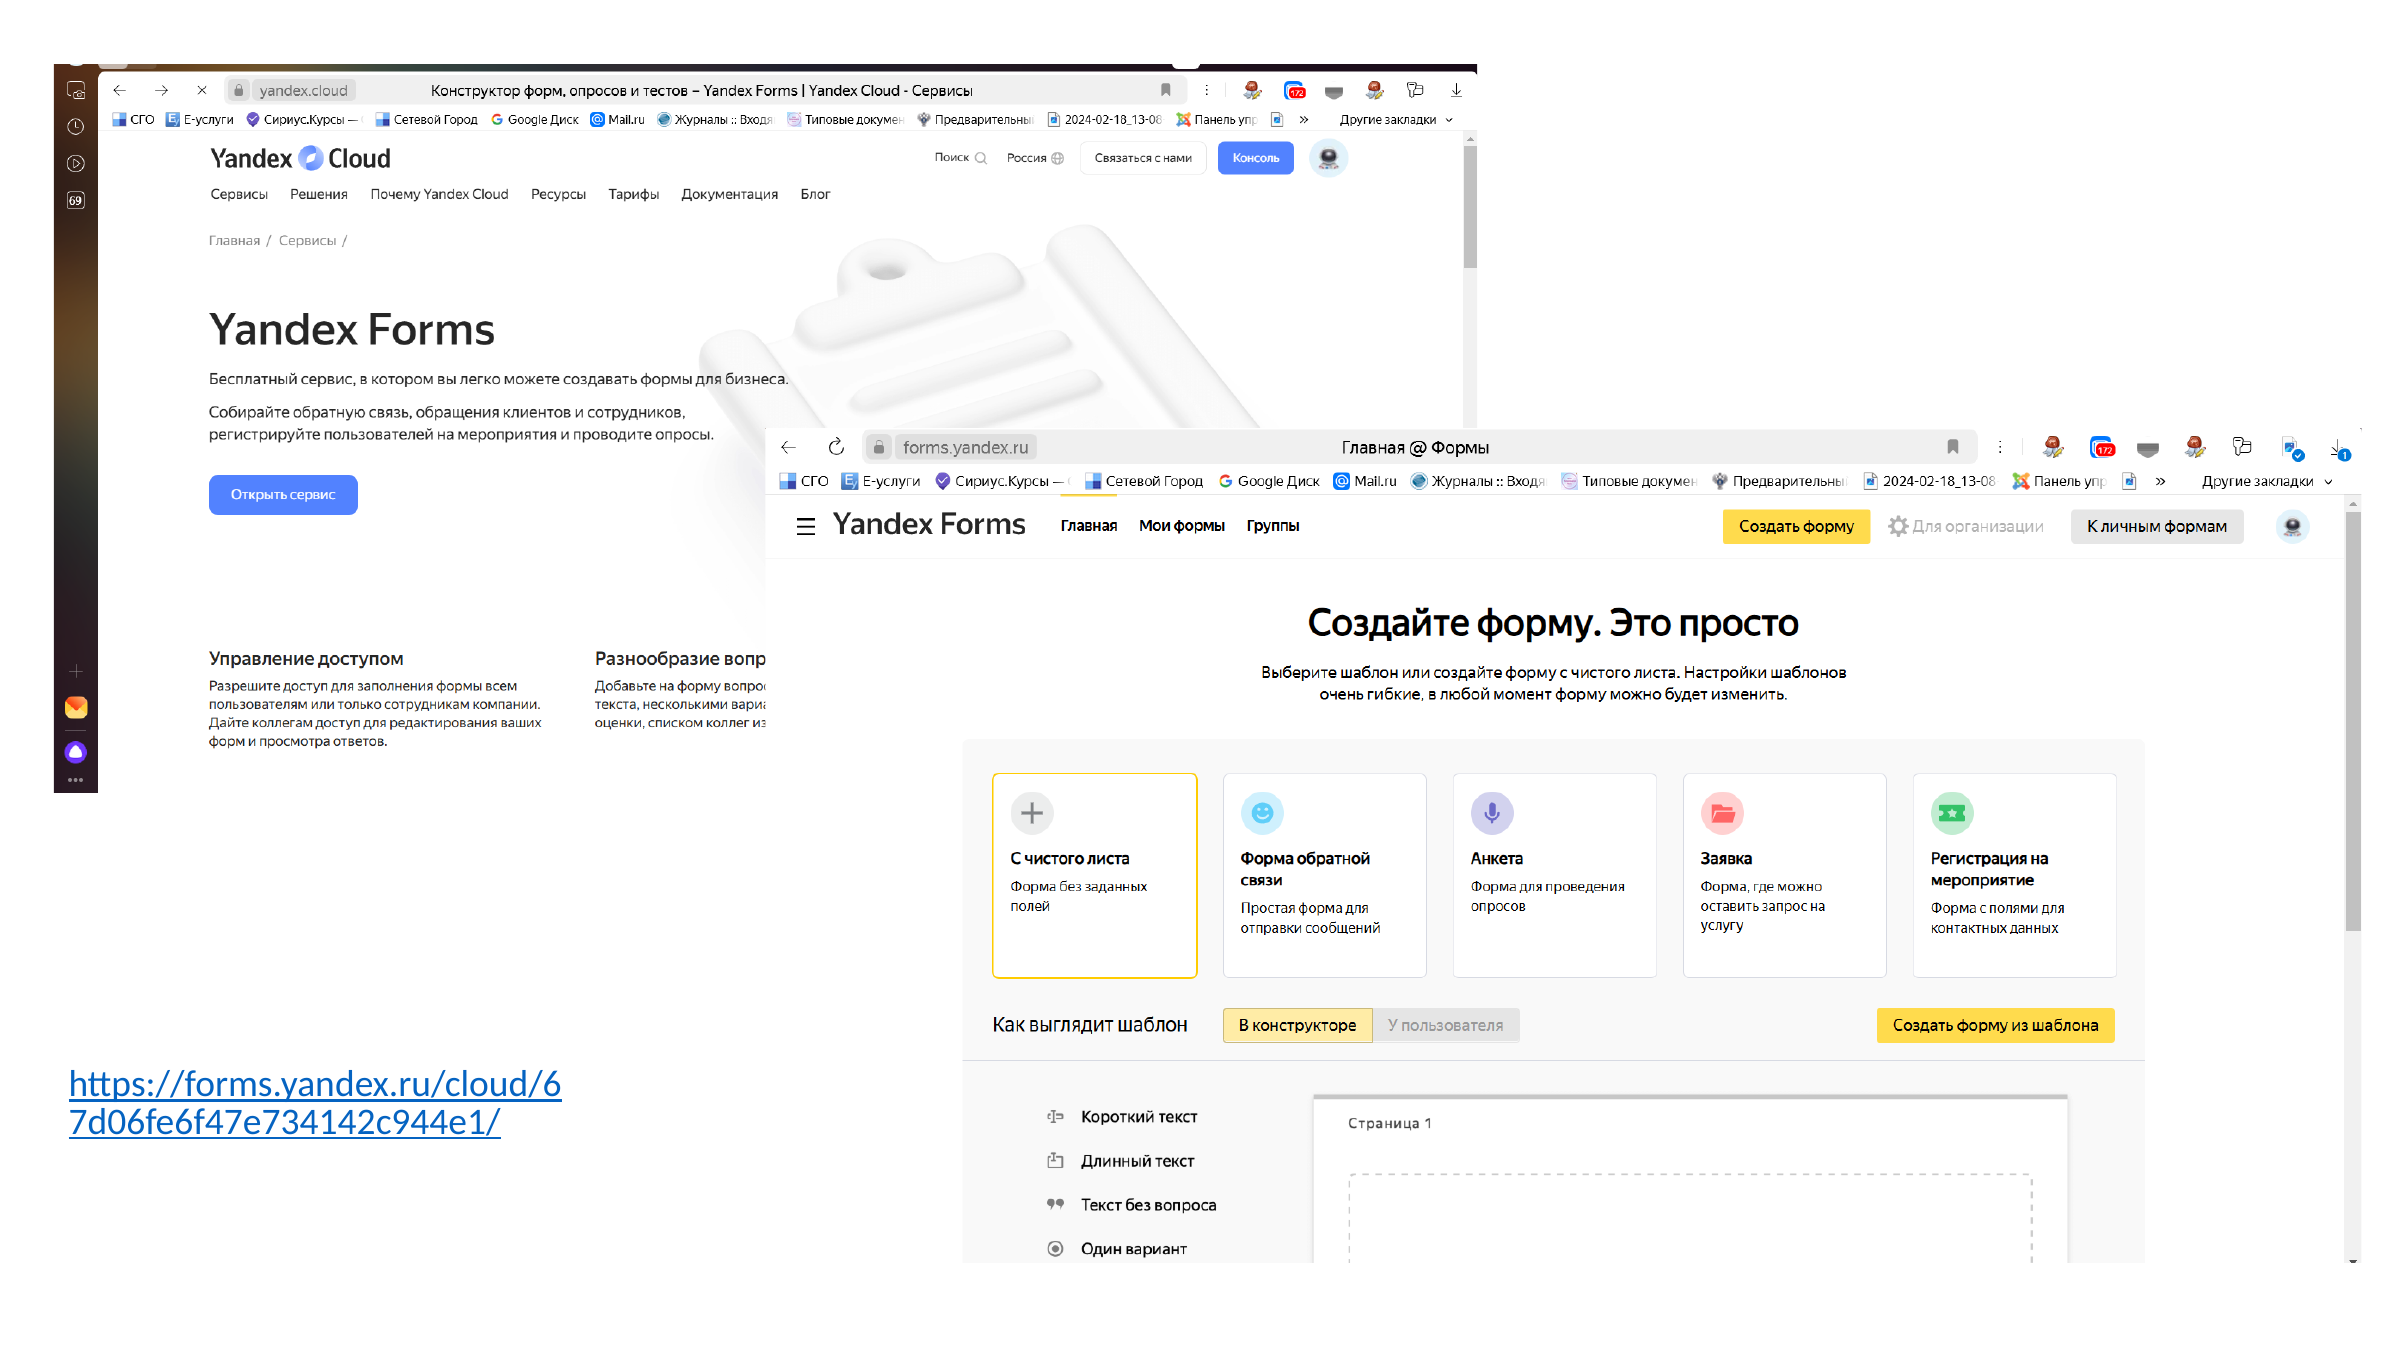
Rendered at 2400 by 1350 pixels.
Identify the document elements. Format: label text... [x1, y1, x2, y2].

picture [53, 63, 2362, 1263]
text_box https://forms.yandex.ru/cloud/67d06fe6f47e734142c944e1/ [53, 1051, 579, 1112]
